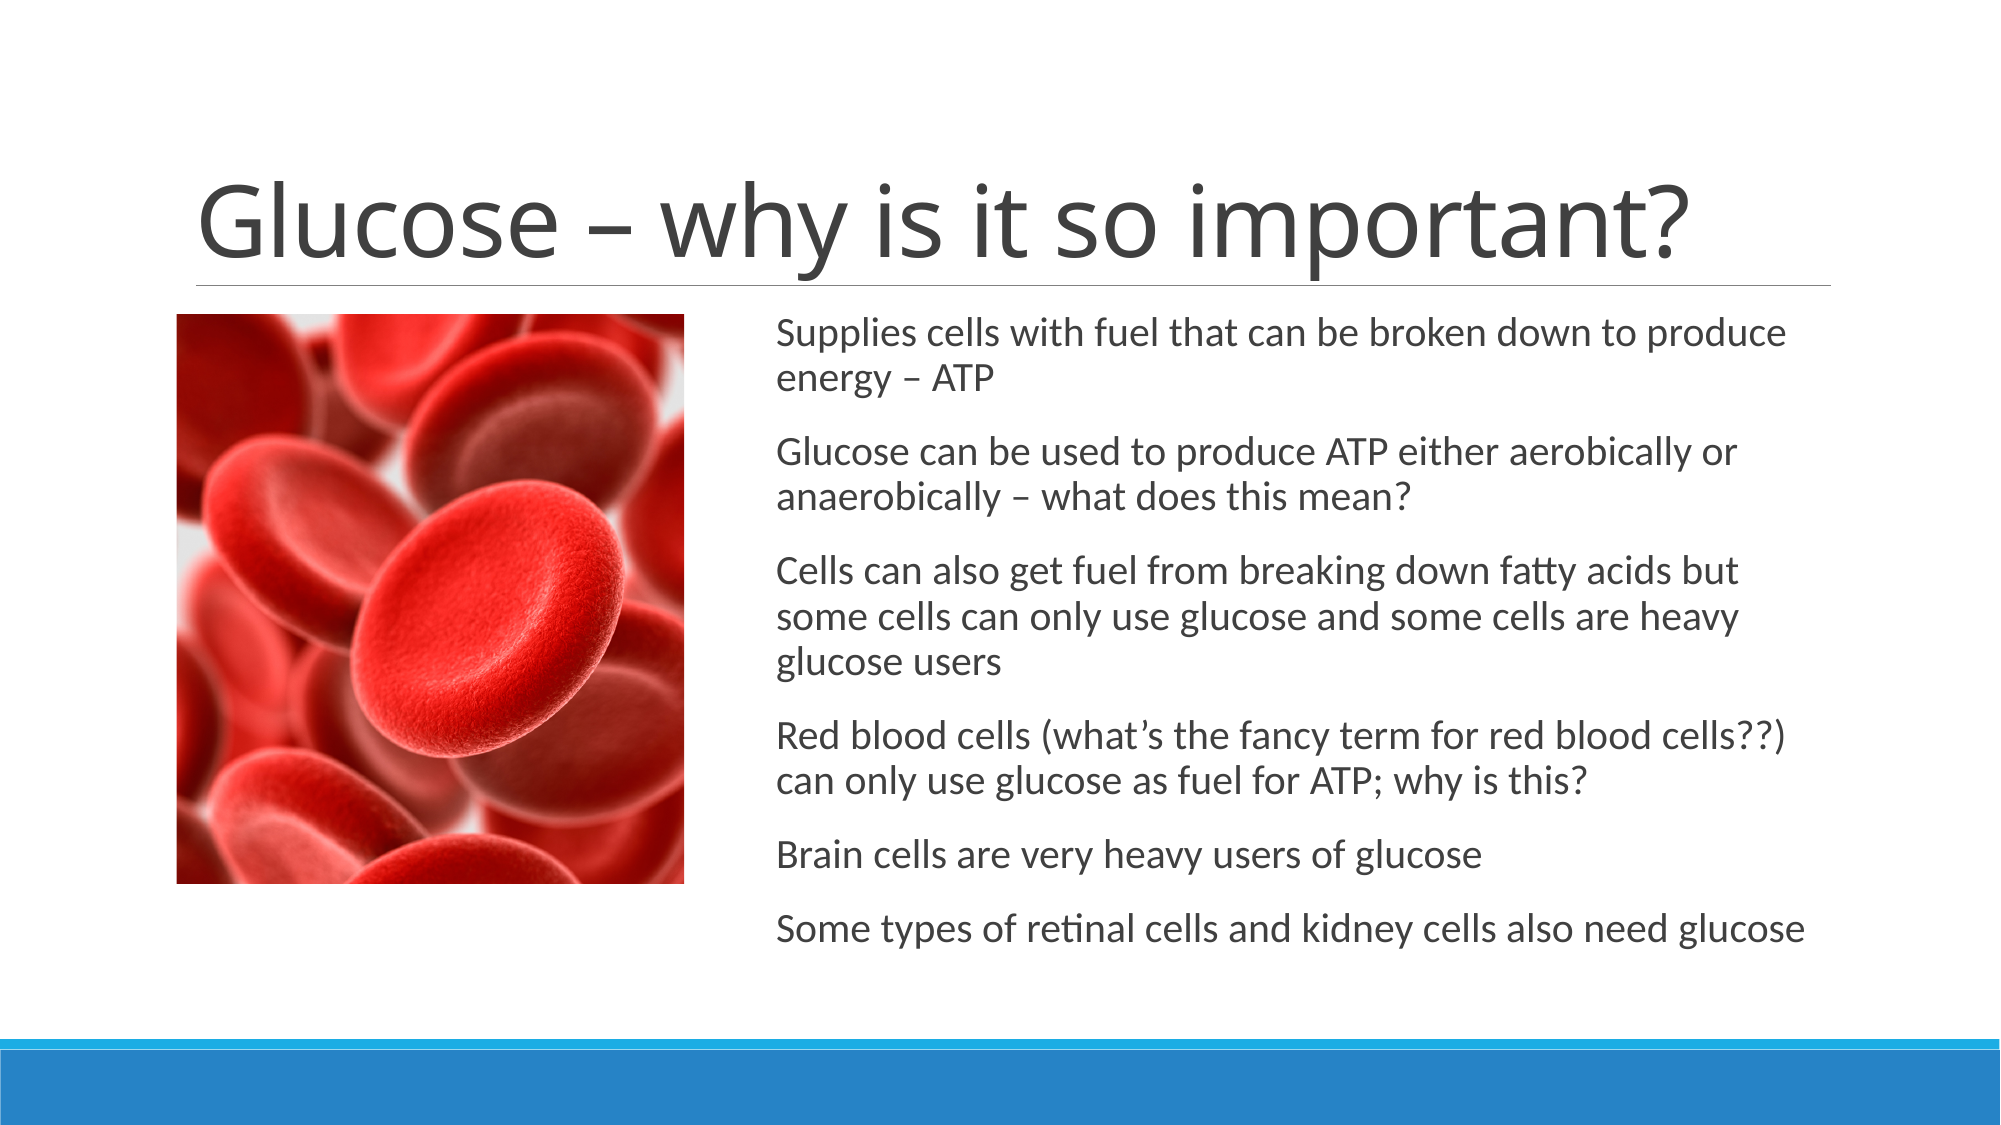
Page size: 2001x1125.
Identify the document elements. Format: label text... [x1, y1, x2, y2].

picture [176, 313, 685, 885]
list Supplies cells with fuel that can be broken down to produce energy – ATP Glucose can be used to produce ATP either aerobically or anaerobically – what does this mean? Cells can also get fuel from breaking down fatty acids but some cells can only use glucose and some cells are heavy glucose users Red blood cells (what’s the fancy term for red blood cells??) can only use glucose as fuel for ATP; why is this? Brain cells are very heavy users of glucose Some types of retinal cells and kidney cells also need glucose [761, 302, 1830, 963]
title Glucose – why is it so important? [180, 47, 1830, 285]
